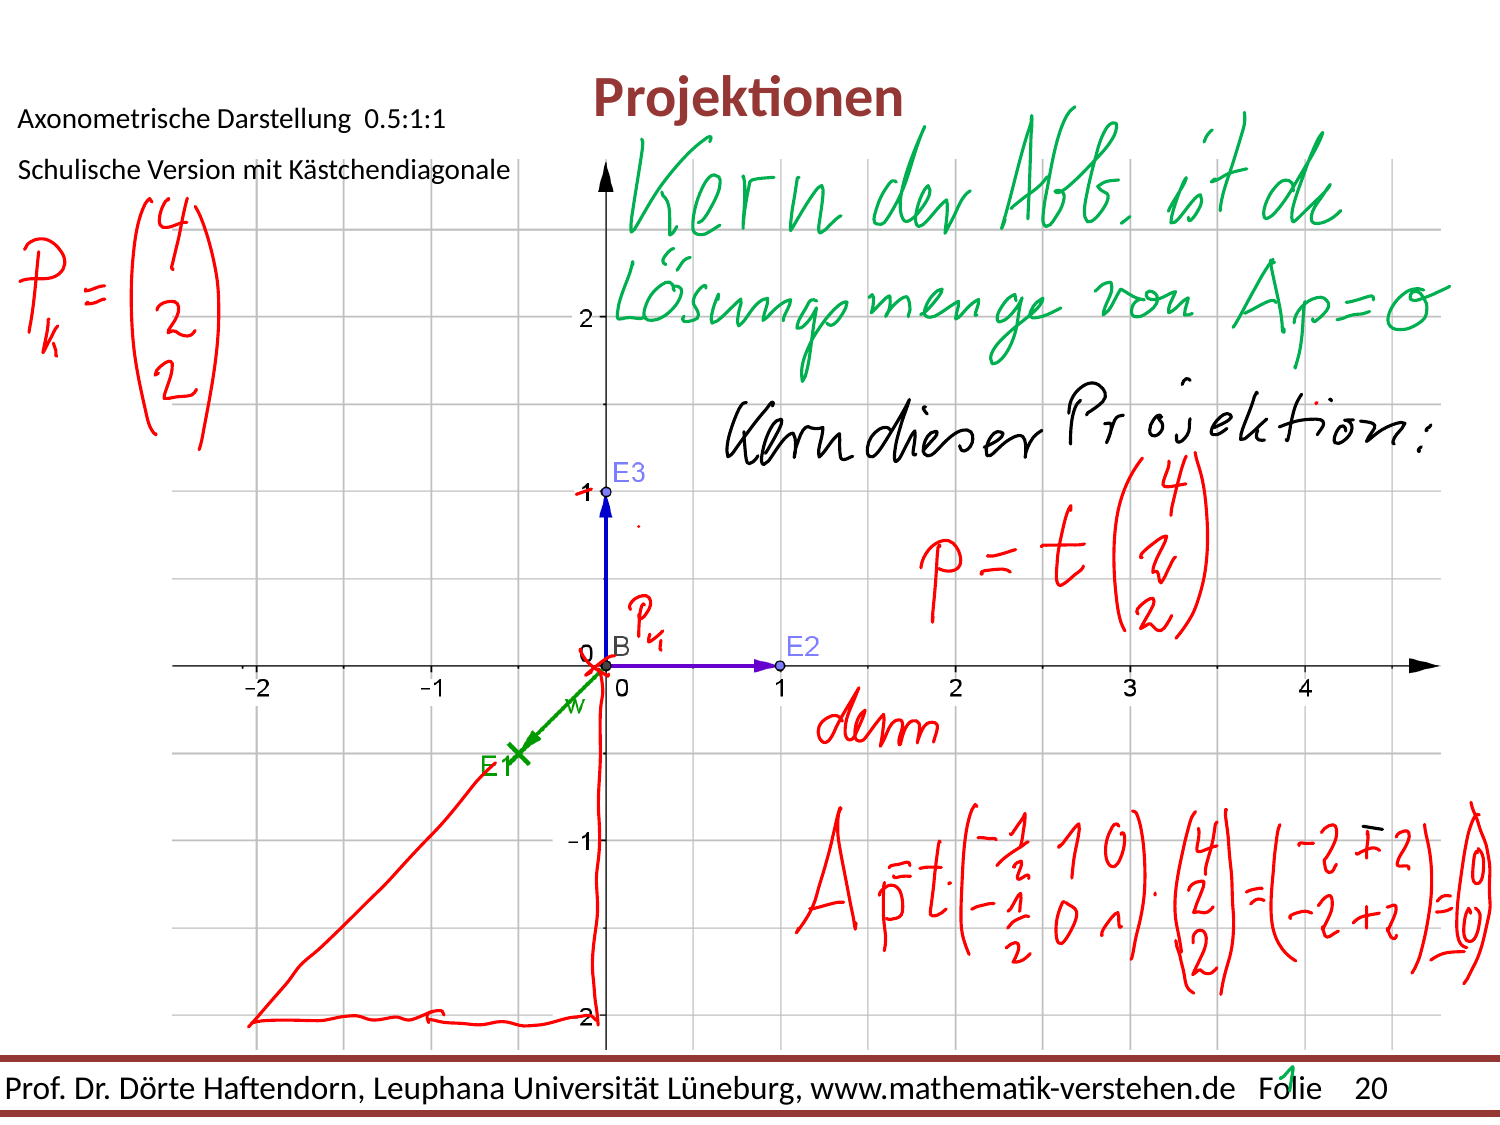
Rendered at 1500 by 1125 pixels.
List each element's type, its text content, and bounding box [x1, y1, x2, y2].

picture [920, 190, 928, 206]
picture [1010, 158, 1028, 206]
picture [1266, 182, 1291, 216]
picture [633, 158, 680, 226]
picture [1390, 293, 1425, 327]
picture [1031, 158, 1051, 189]
picture [172, 158, 1441, 1051]
text_box Prof. Dr. Dörte Haftendorn, Leuphana Universität Lüneburg, www.mathematik-verstehen.de Folie 20 [0, 1058, 1500, 1114]
text_box Schulische Version mit Kästchendiagonale [3, 142, 526, 193]
text_box Axonometrische Darstellung 0.5:1:1 [2, 91, 462, 142]
picture [172, 304, 176, 320]
picture [1045, 158, 1093, 224]
picture [172, 226, 179, 254]
title Projektionen [112, 30, 1388, 155]
